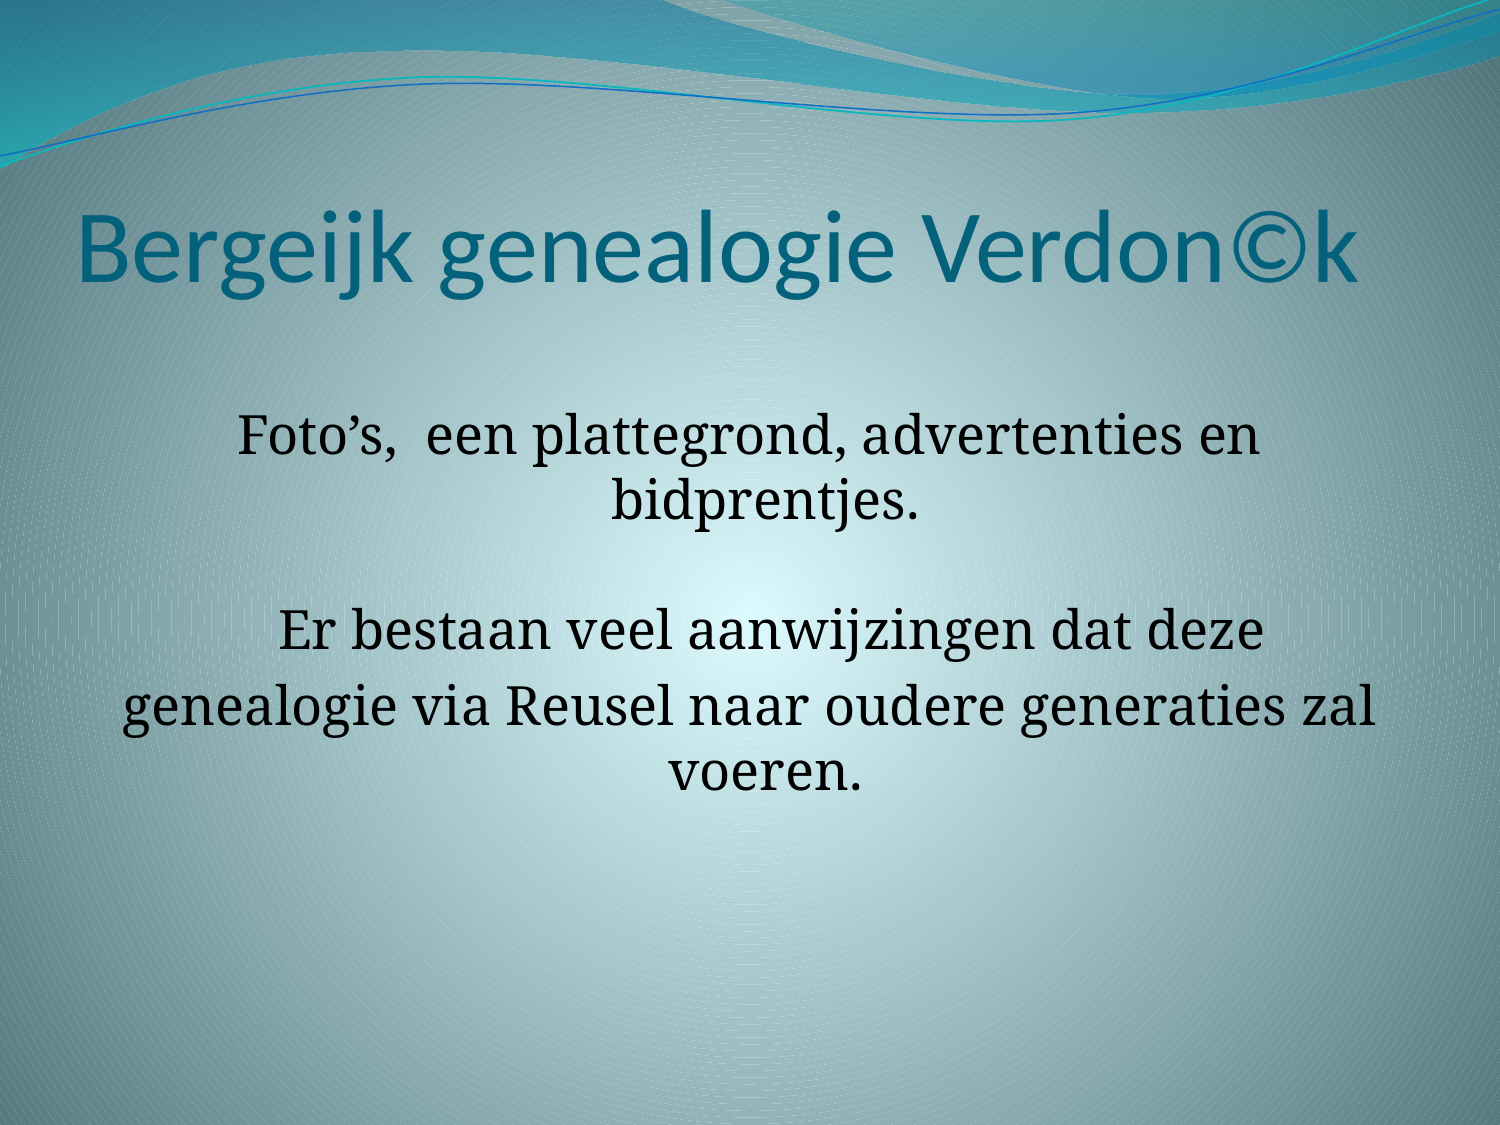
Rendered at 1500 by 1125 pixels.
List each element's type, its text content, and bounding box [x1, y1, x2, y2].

list Foto’s, een plattegrond, advertenties en bidprentjes. Er bestaan veel aanwijzingen dat deze genealogie via Reusel naar oudere generaties zal voeren. [75, 317, 1425, 1038]
title Bergeijk genealogie Verdon©k [75, 115, 1425, 303]
